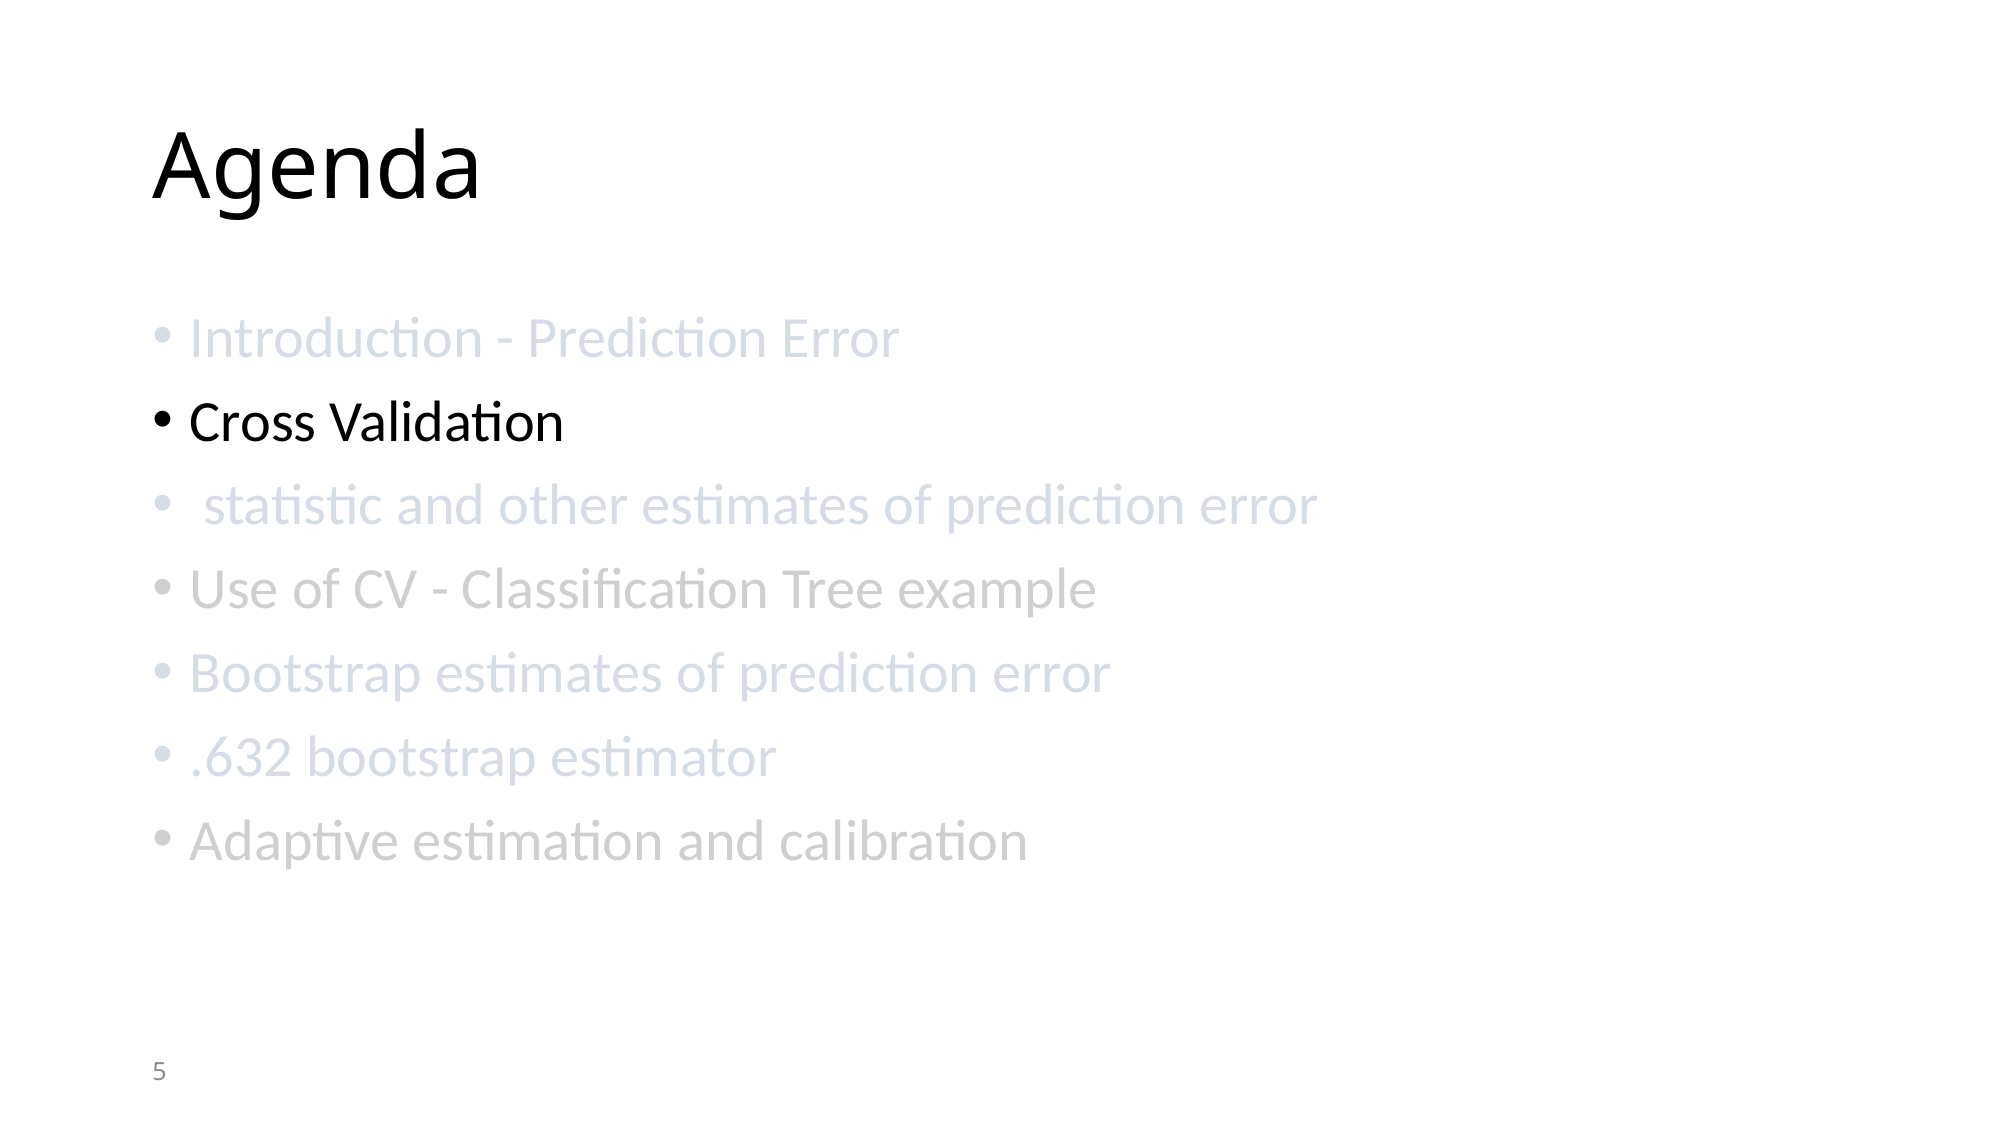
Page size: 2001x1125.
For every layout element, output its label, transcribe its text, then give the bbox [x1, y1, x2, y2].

slide_number 5 [137, 1042, 588, 1103]
title Agenda [137, 59, 1863, 278]
